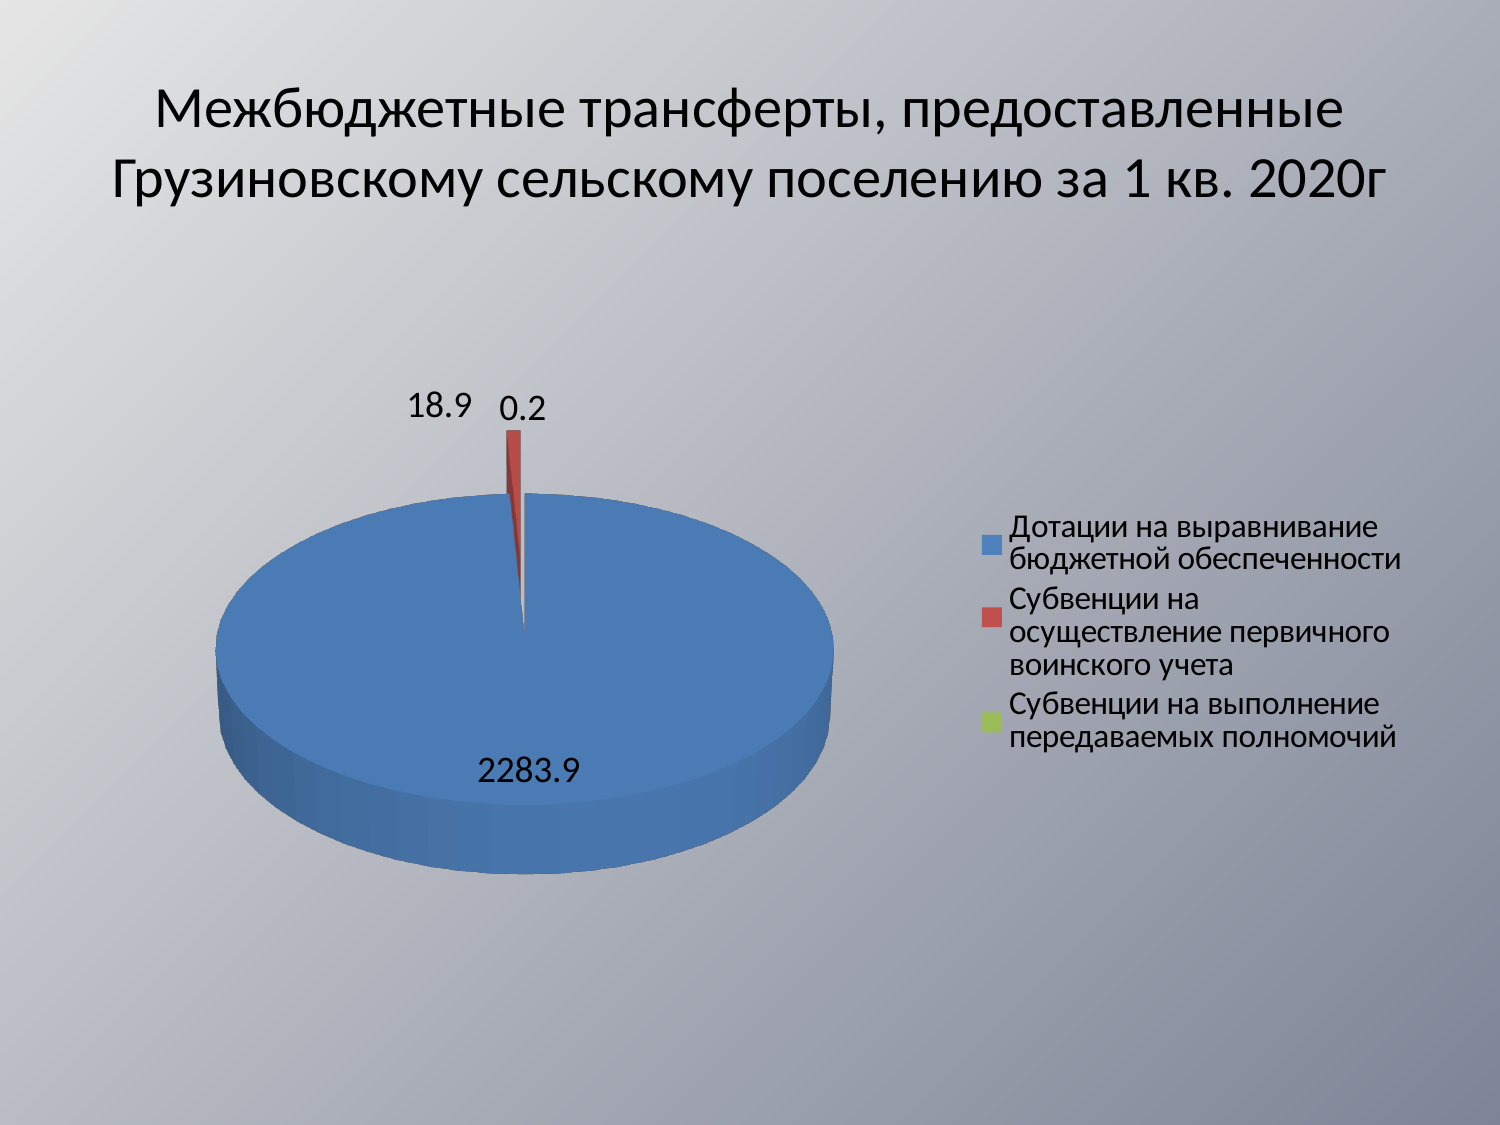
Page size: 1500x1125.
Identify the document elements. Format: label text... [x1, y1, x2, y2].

chart [74, 262, 1426, 1006]
title Межбюджетные трансферты, предоставленные Грузиновскому сельскому поселению за 1 кв. 2020г [75, 45, 1425, 233]
